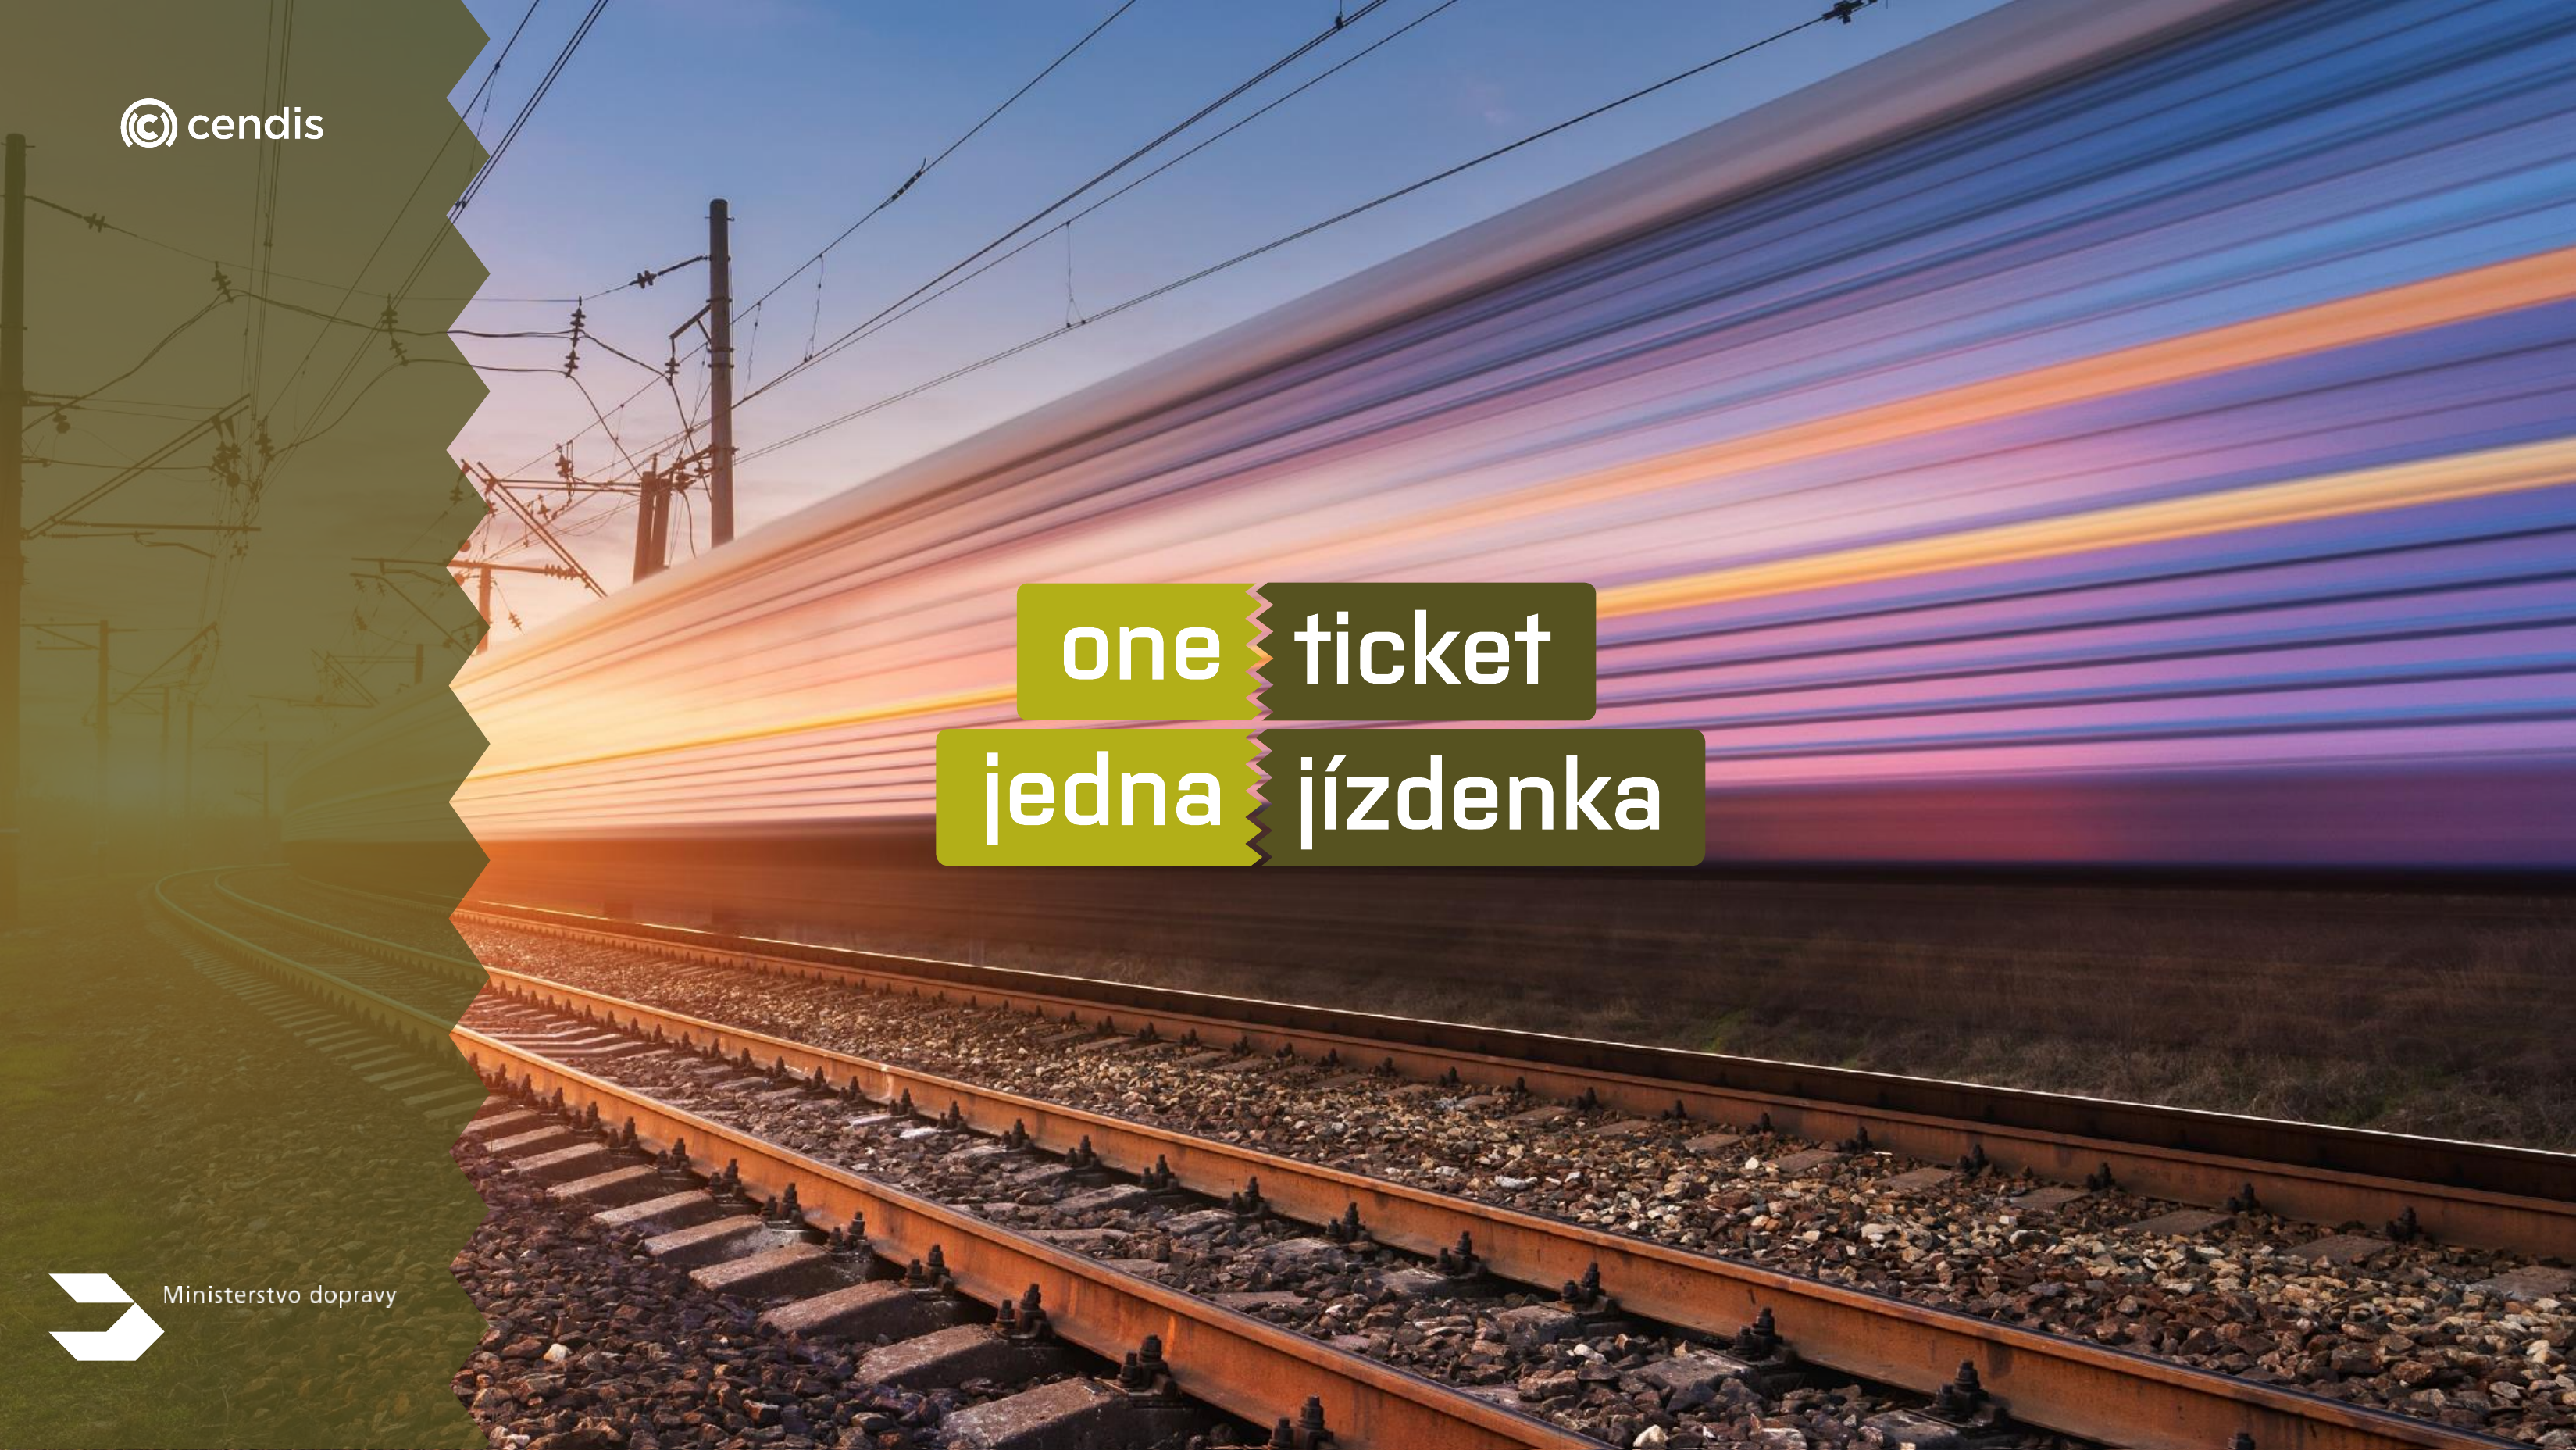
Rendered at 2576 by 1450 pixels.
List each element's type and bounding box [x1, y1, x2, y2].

text_box [462, 0, 2576, 3]
text_box [48, 1273, 398, 1361]
picture [0, 4, 2575, 1450]
